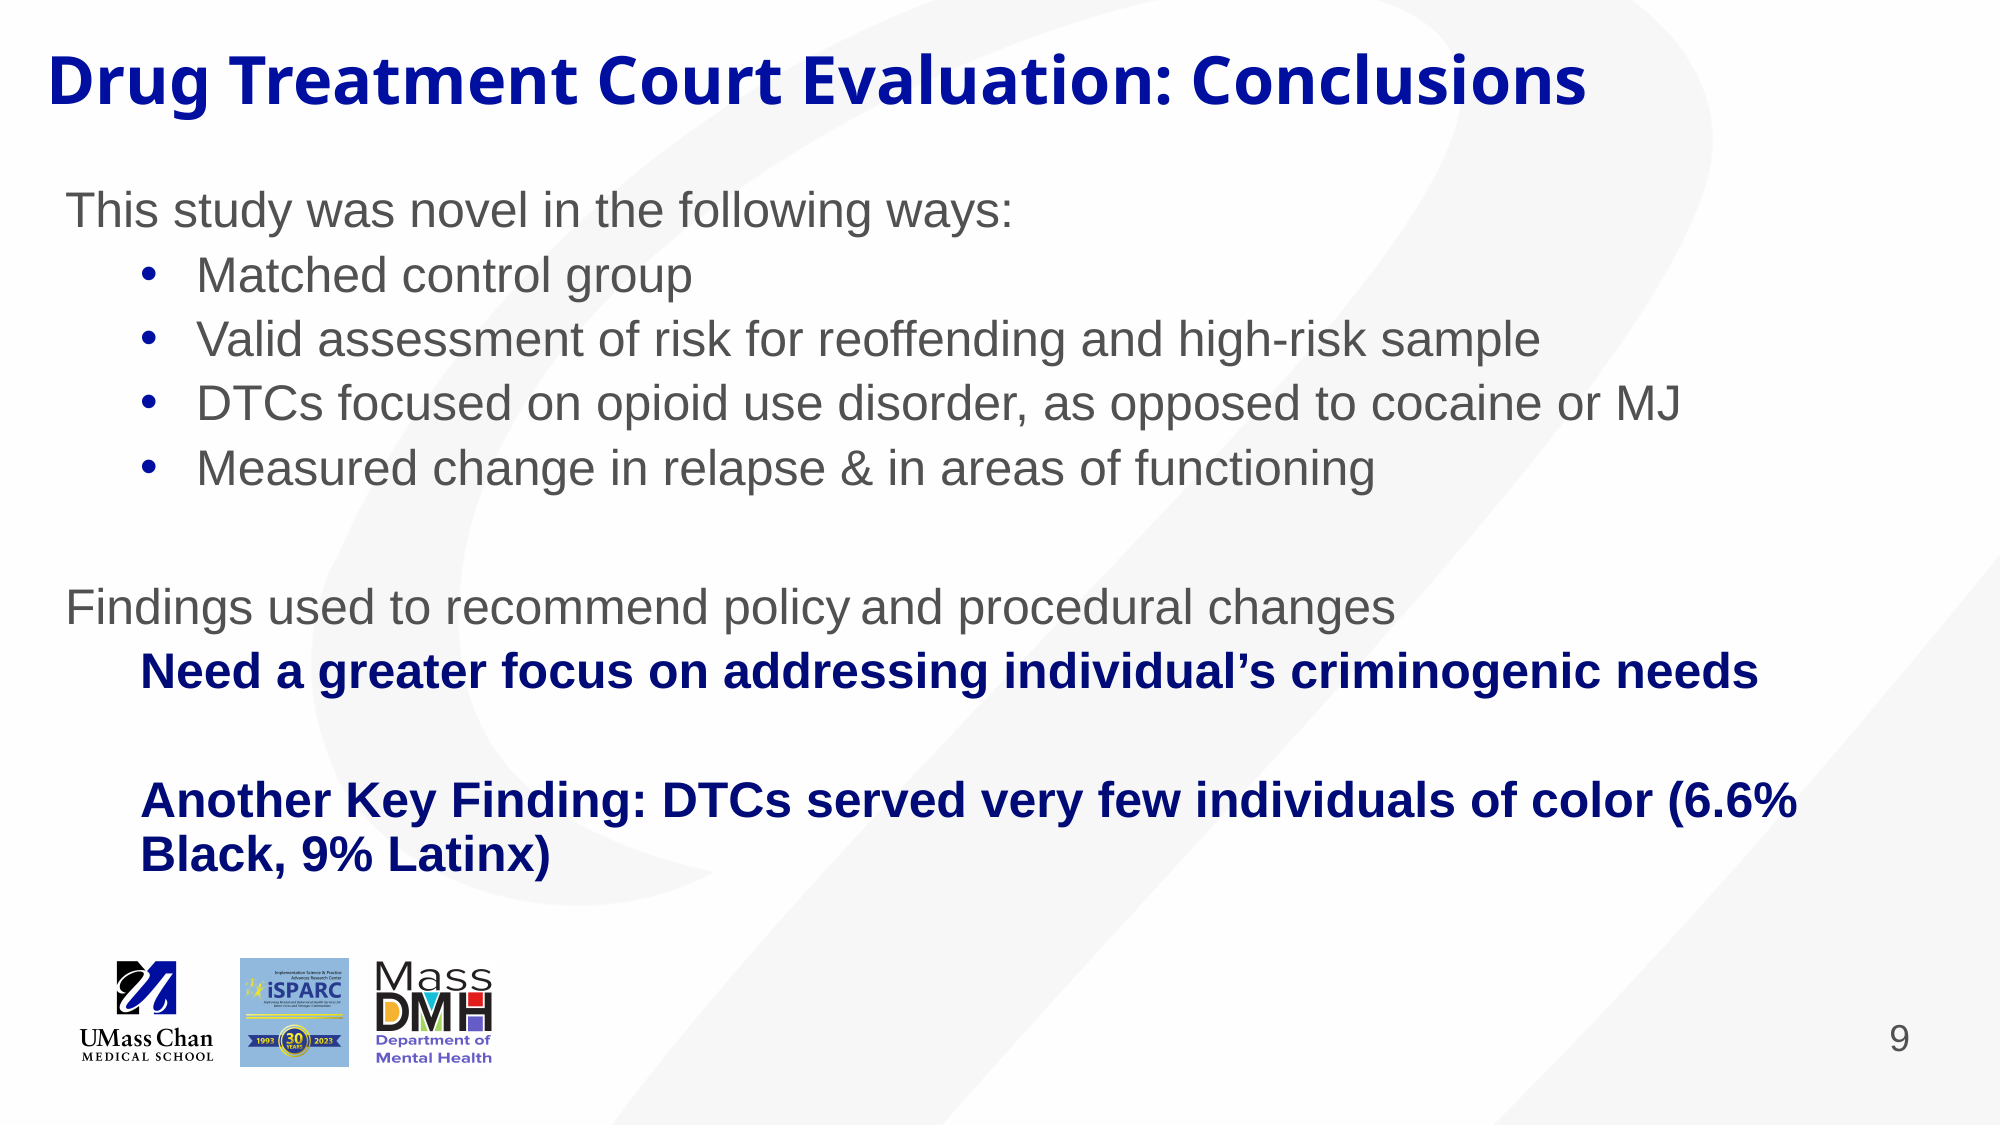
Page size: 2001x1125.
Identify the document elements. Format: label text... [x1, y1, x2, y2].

picture [77, 973, 216, 1064]
list This study was novel in the following ways: Matched control group Valid assessment of risk for reoffending and high-risk sample DTCs focused on opioid use disorder, as opposed to cocaine or MJ Measured change in relapse & in areas of functioning Findings used to recommend policy and procedural changes Need a greater focus on addressing individual’s criminogenic needs Another Key Finding: DTCs served very few individuals of color (6.6% Black, 9% Latinx) [50, 177, 1950, 973]
picture [373, 973, 496, 1067]
title Drug Treatment Court Evaluation: Conclusions [31, 31, 1744, 177]
picture [240, 973, 349, 1067]
